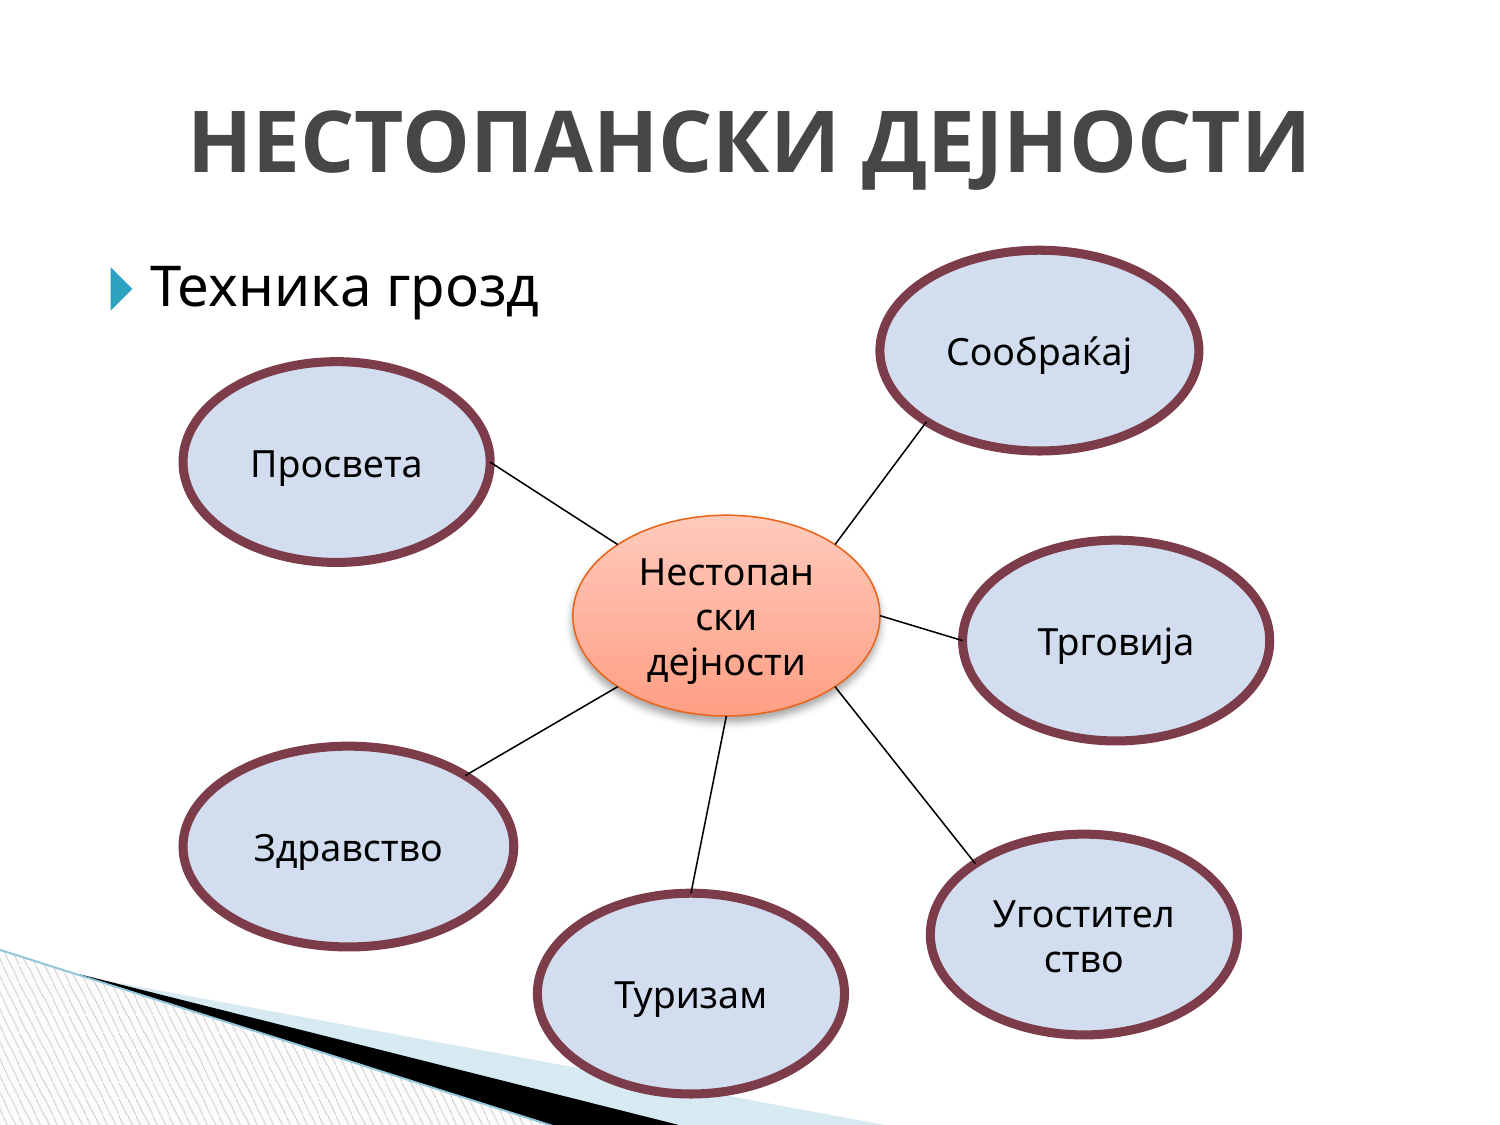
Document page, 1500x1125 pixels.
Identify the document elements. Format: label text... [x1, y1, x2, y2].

text_box Угостителство [930, 834, 1238, 1035]
title НЕСТОПАНСКИ ДЕЈНОСТИ [75, 45, 1425, 233]
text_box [879, 615, 963, 641]
text_box Нестопански дејности [572, 515, 880, 716]
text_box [489, 461, 618, 545]
list Техника грозд [75, 243, 1425, 986]
text_box Туризам [537, 893, 845, 1094]
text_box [834, 421, 927, 545]
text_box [465, 686, 618, 776]
text_box Сообраќај [879, 250, 1199, 452]
text_box Трговија [963, 540, 1270, 741]
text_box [834, 686, 976, 864]
text_box Просвета [183, 361, 491, 563]
text_box Здравство [183, 746, 514, 947]
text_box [690, 715, 727, 894]
